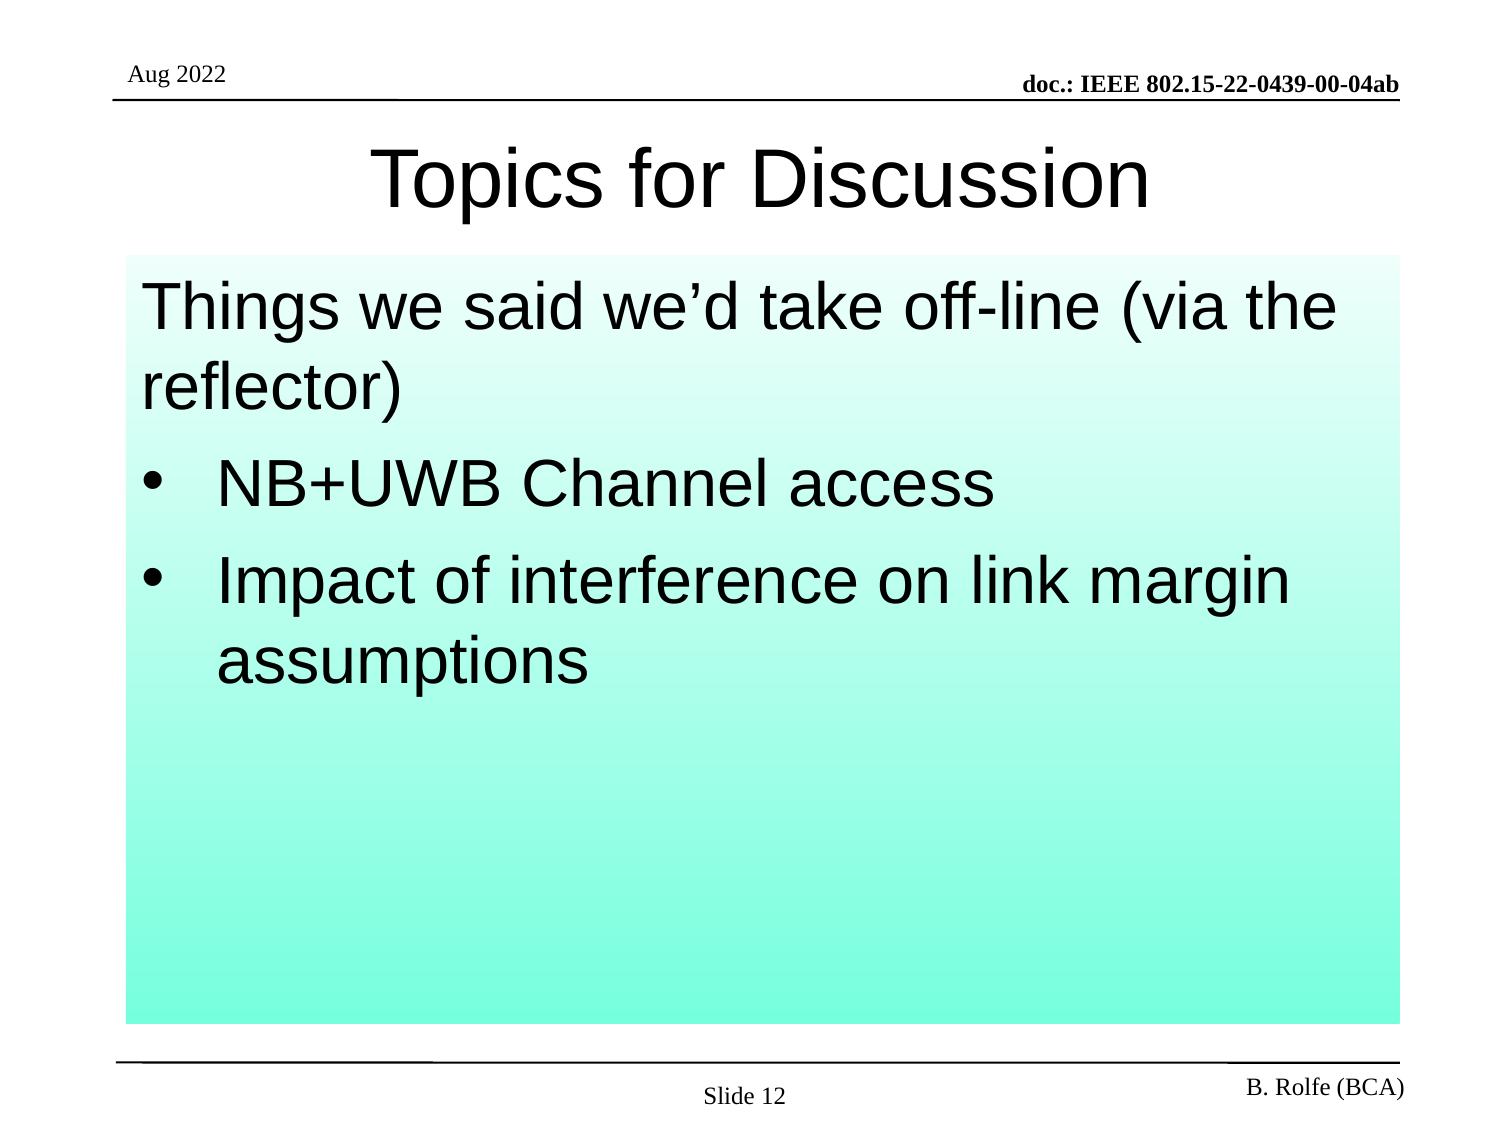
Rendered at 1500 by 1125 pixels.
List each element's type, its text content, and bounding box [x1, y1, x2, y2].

slide_number Slide 12 [690, 1075, 799, 1115]
title Topics for Discussion [123, 112, 1398, 237]
list Things we said we’d take off-line (via the reflector) NB+UWB Channel access Impact of interference on link margin assumptions [125, 255, 1400, 1024]
